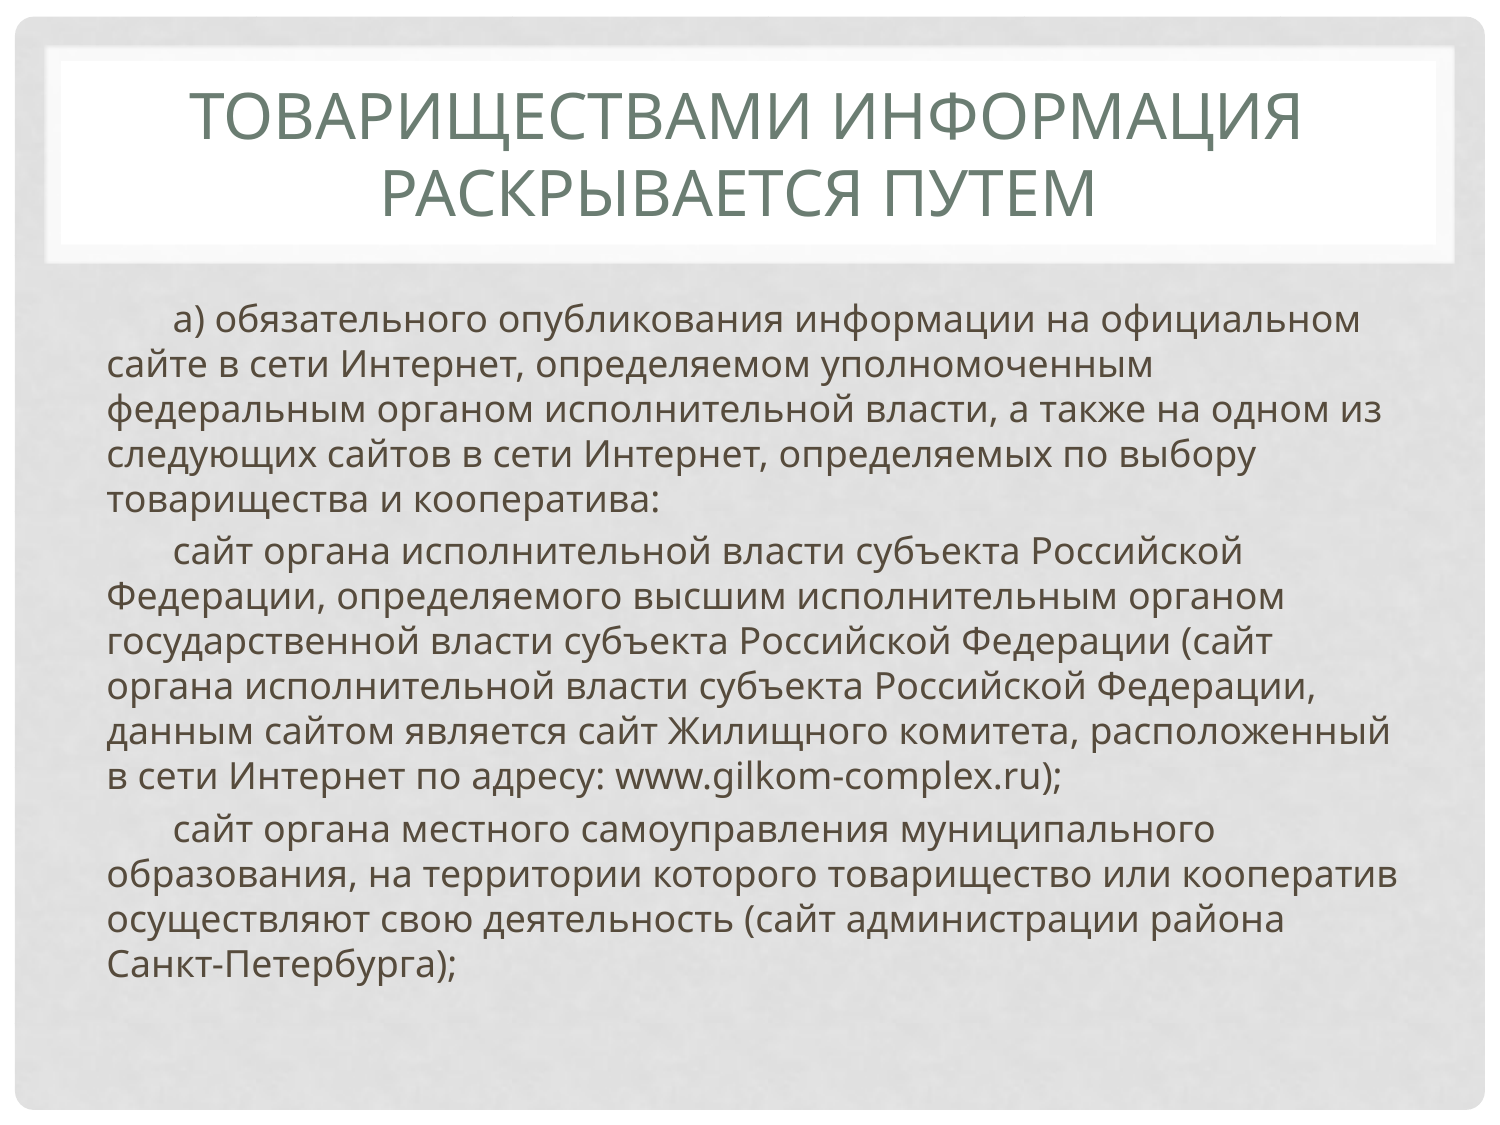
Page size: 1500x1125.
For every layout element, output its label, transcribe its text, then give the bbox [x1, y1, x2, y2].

list а) обязательного опубликования информации на официальном сайте в сети Интернет, определяемом уполномоченным федеральным органом исполнительной власти, а также на одном из следующих сайтов в сети Интернет, определяемых по выбору товарищества и кооператива: сайт органа исполнительной власти субъекта Российской Федерации, определяемого высшим исполнительным органом государственной власти субъекта Российской Федерации (сайт органа исполнительной власти субъекта Российской Федерации, данным сайтом является сайт Жилищного комитета, расположенный в сети Интернет по адресу: www.gilkom-complex.ru); сайт органа местного самоуправления муниципального образования, на территории которого товарищество или кооператив осуществляют свою деятельность (сайт администрации района Санкт-Петербурга); [75, 287, 1425, 1005]
title Товариществами информация раскрывается путем [69, 66, 1425, 238]
